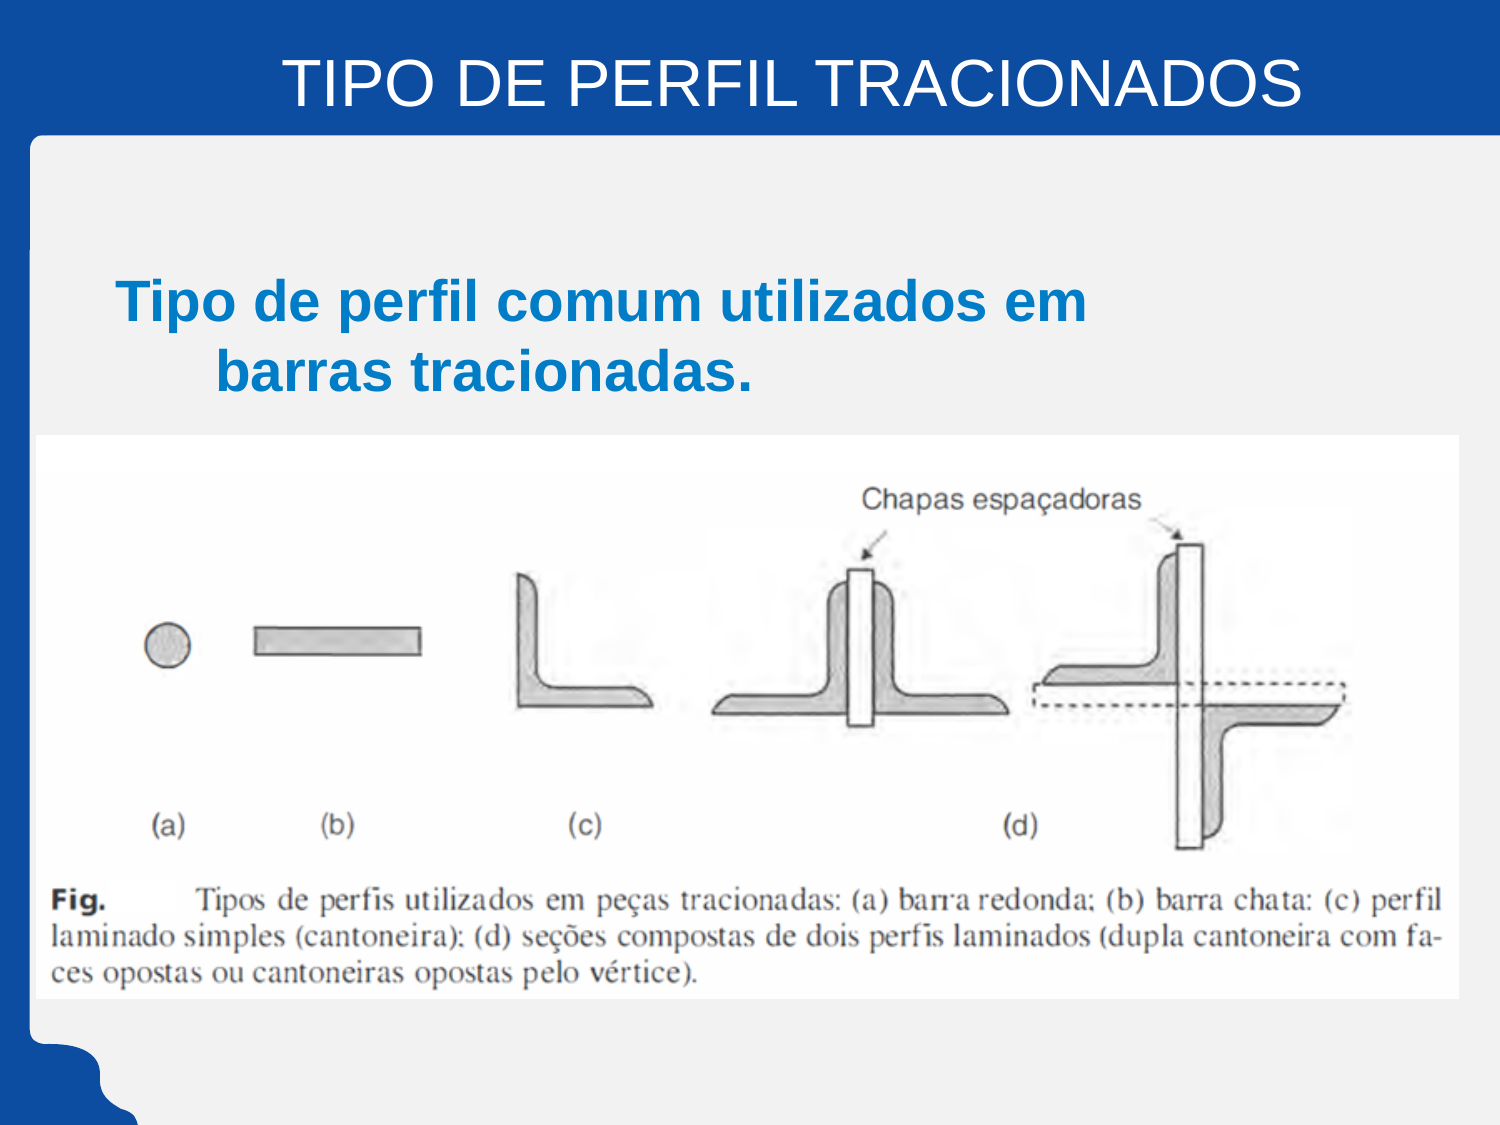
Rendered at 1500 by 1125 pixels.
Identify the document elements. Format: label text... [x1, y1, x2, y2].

title TIPO DE PERFIL TRACIONADOS [53, 31, 1459, 129]
picture [36, 435, 1460, 1000]
list Tipo de perfil comum utilizados em barras tracionadas. [100, 255, 1258, 433]
